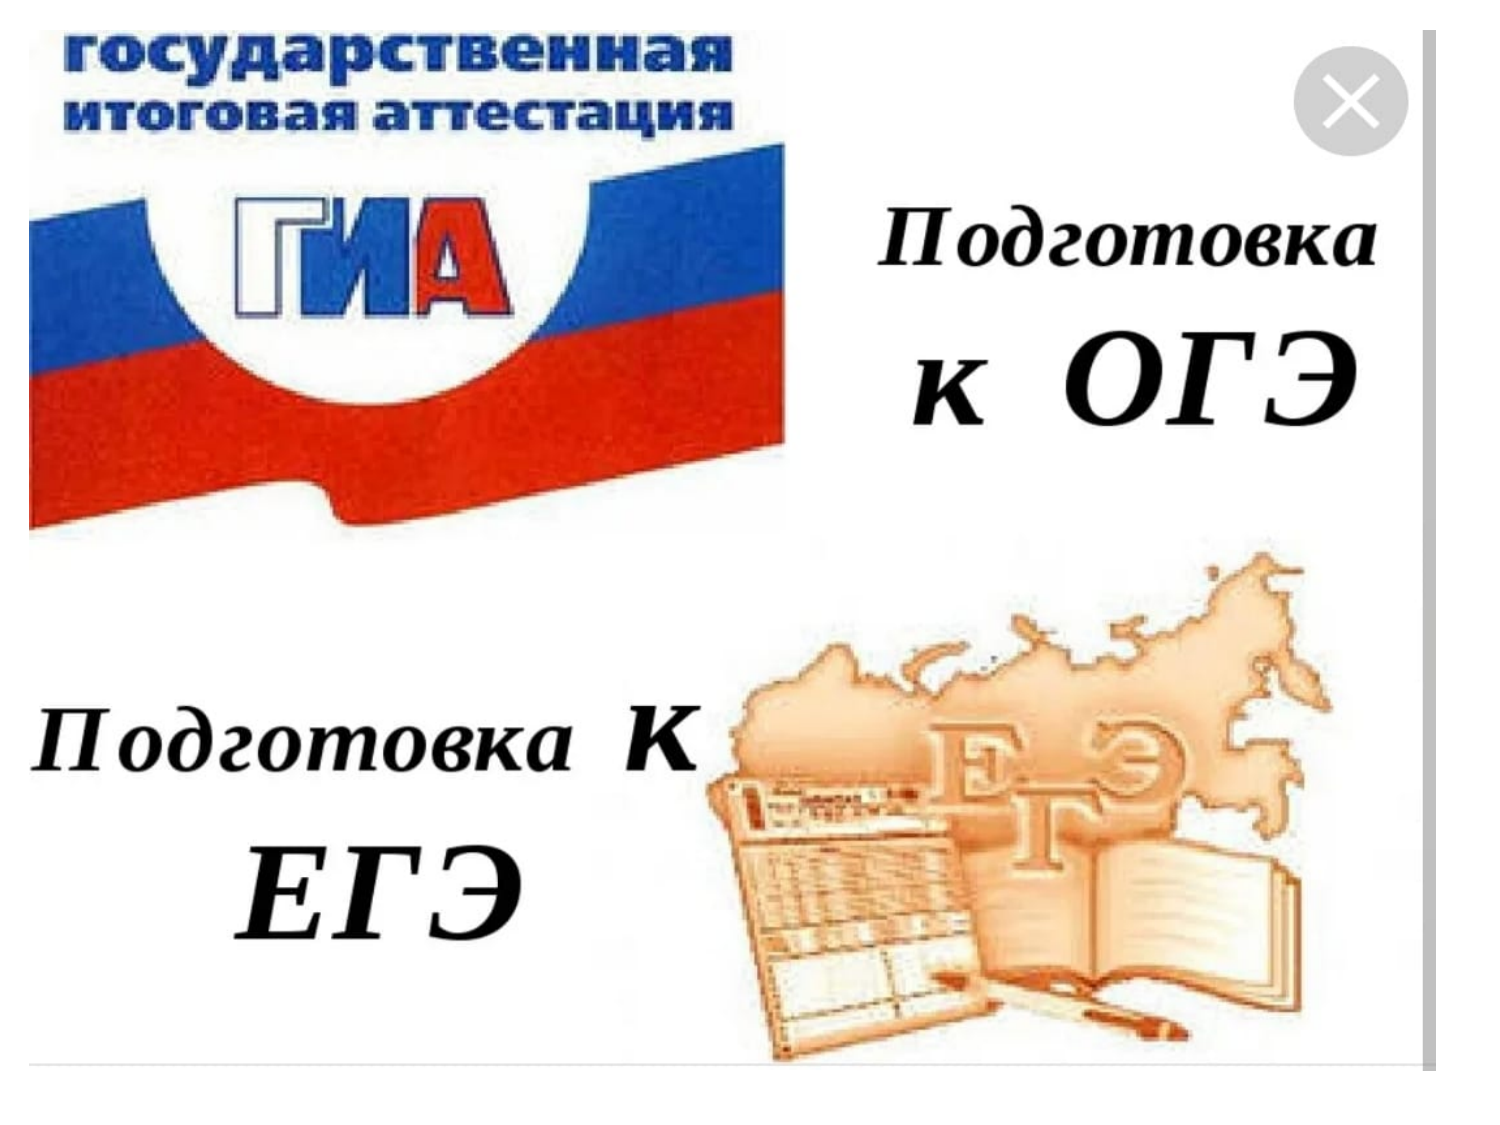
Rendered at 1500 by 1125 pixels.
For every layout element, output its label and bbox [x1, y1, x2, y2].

list [29, 30, 1436, 1071]
